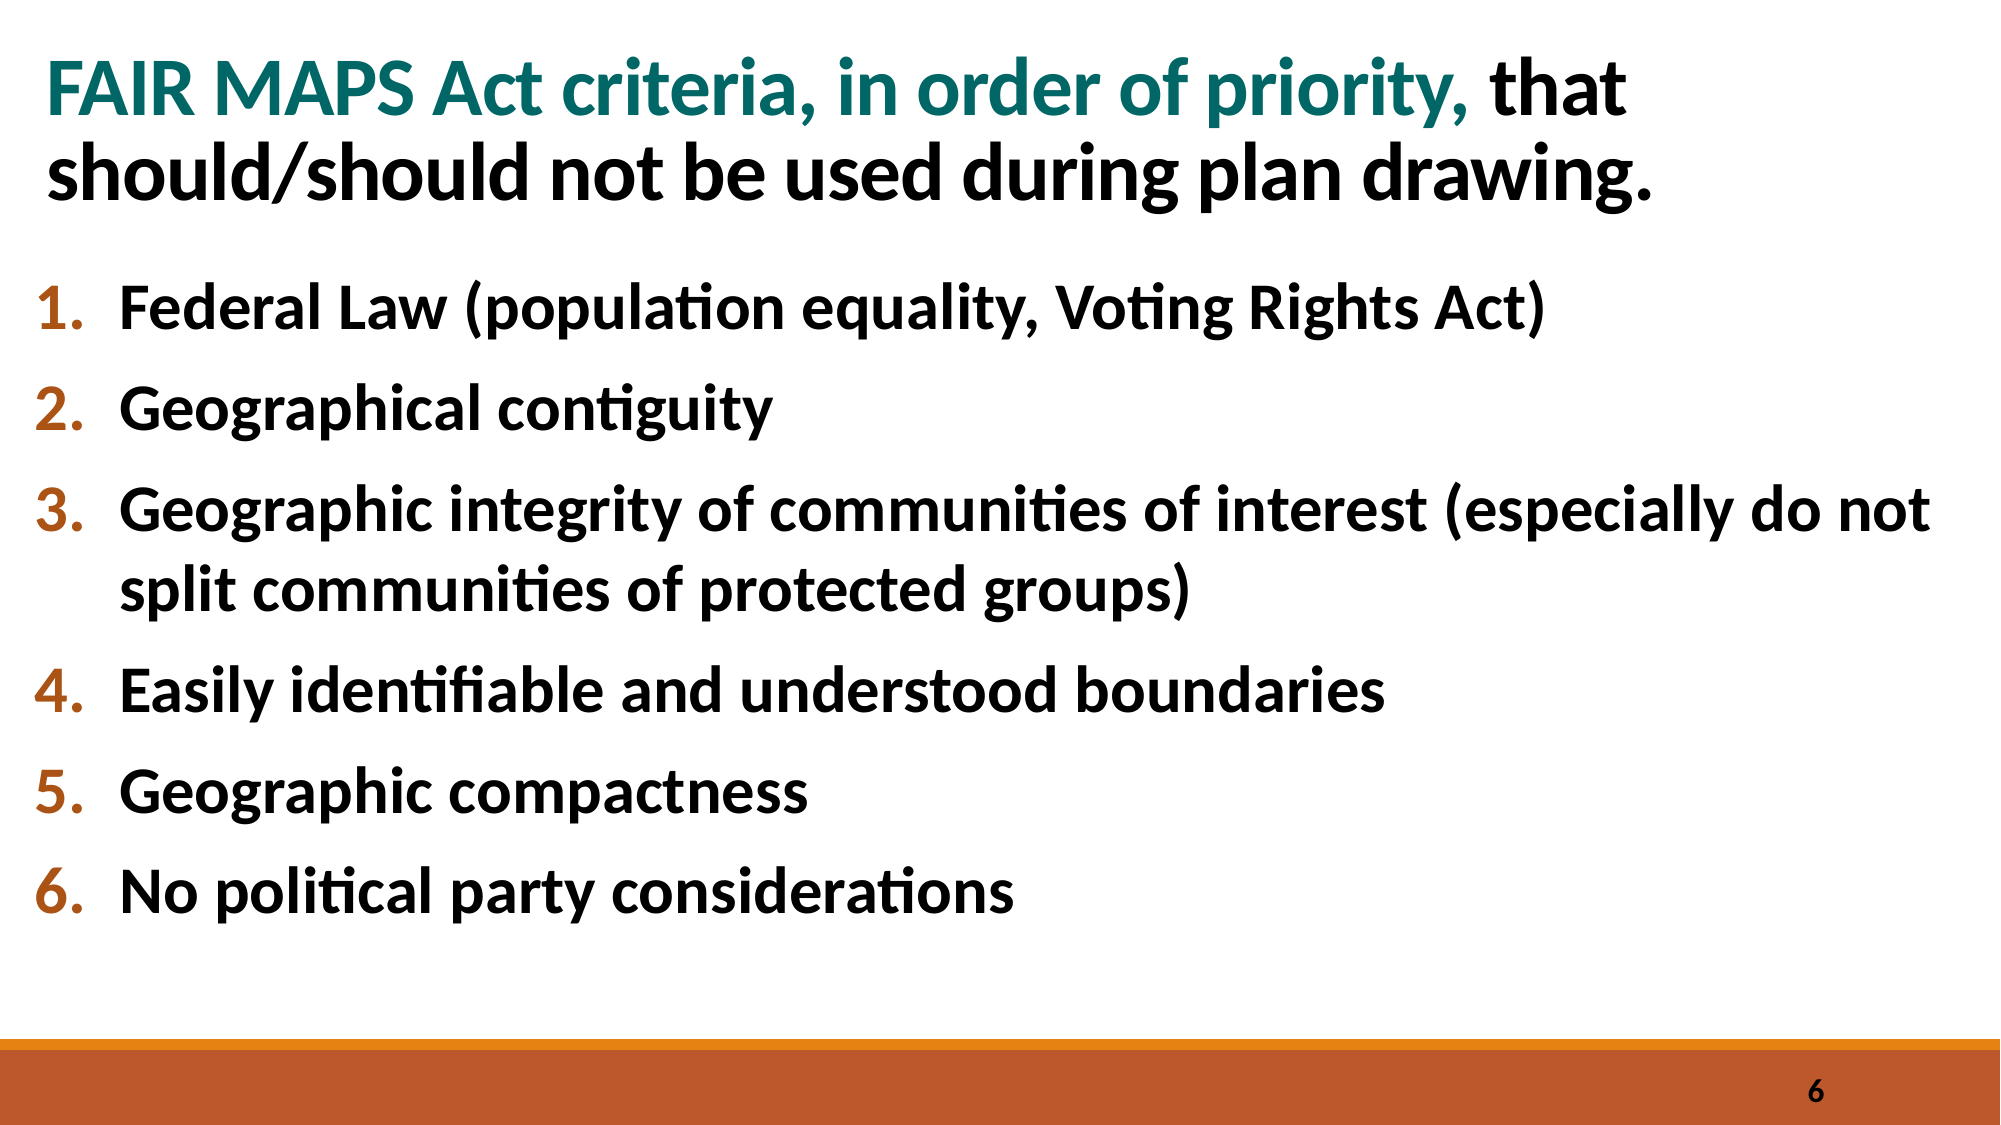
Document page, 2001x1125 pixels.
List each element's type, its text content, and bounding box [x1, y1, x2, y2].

title FAIR MAPS Act criteria, in order of priority, that should/should not be used during plan drawing. [31, 0, 1969, 225]
list Federal Law (population equality, Voting Rights Act) Geographical contiguity Geographic integrity of communities of interest (especially do not split communities of protected groups) Easily identifiable and understood boundaries Geographic compactness No political party considerations [34, 255, 1973, 1033]
slide_number 6 [1624, 1059, 1840, 1120]
